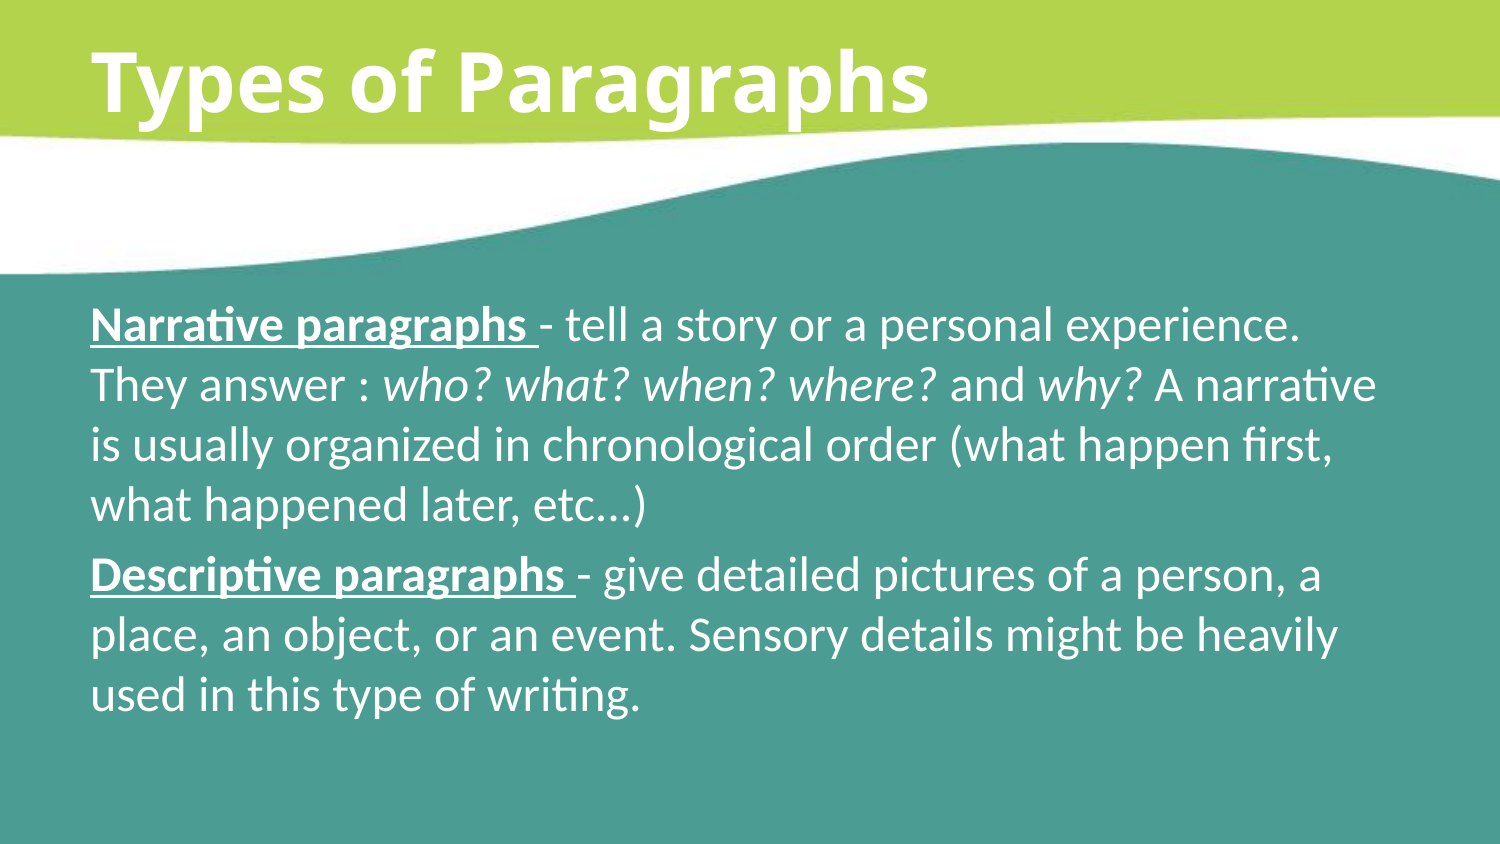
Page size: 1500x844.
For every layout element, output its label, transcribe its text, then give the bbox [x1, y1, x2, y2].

subtitle Narrative paragraphs - tell a story or a personal experience. They answer : who? what? when? where? and why? A narrative is usually organized in chronological order (what happen first, what happened later, etc...) Descriptive paragraphs - give detailed pictures of a person, a place, an object, or an event. Sensory details might be heavily used in this type of writing. [75, 284, 1425, 735]
text_box Types of Paragraphs [75, 21, 1075, 135]
picture [0, 0, 1500, 844]
